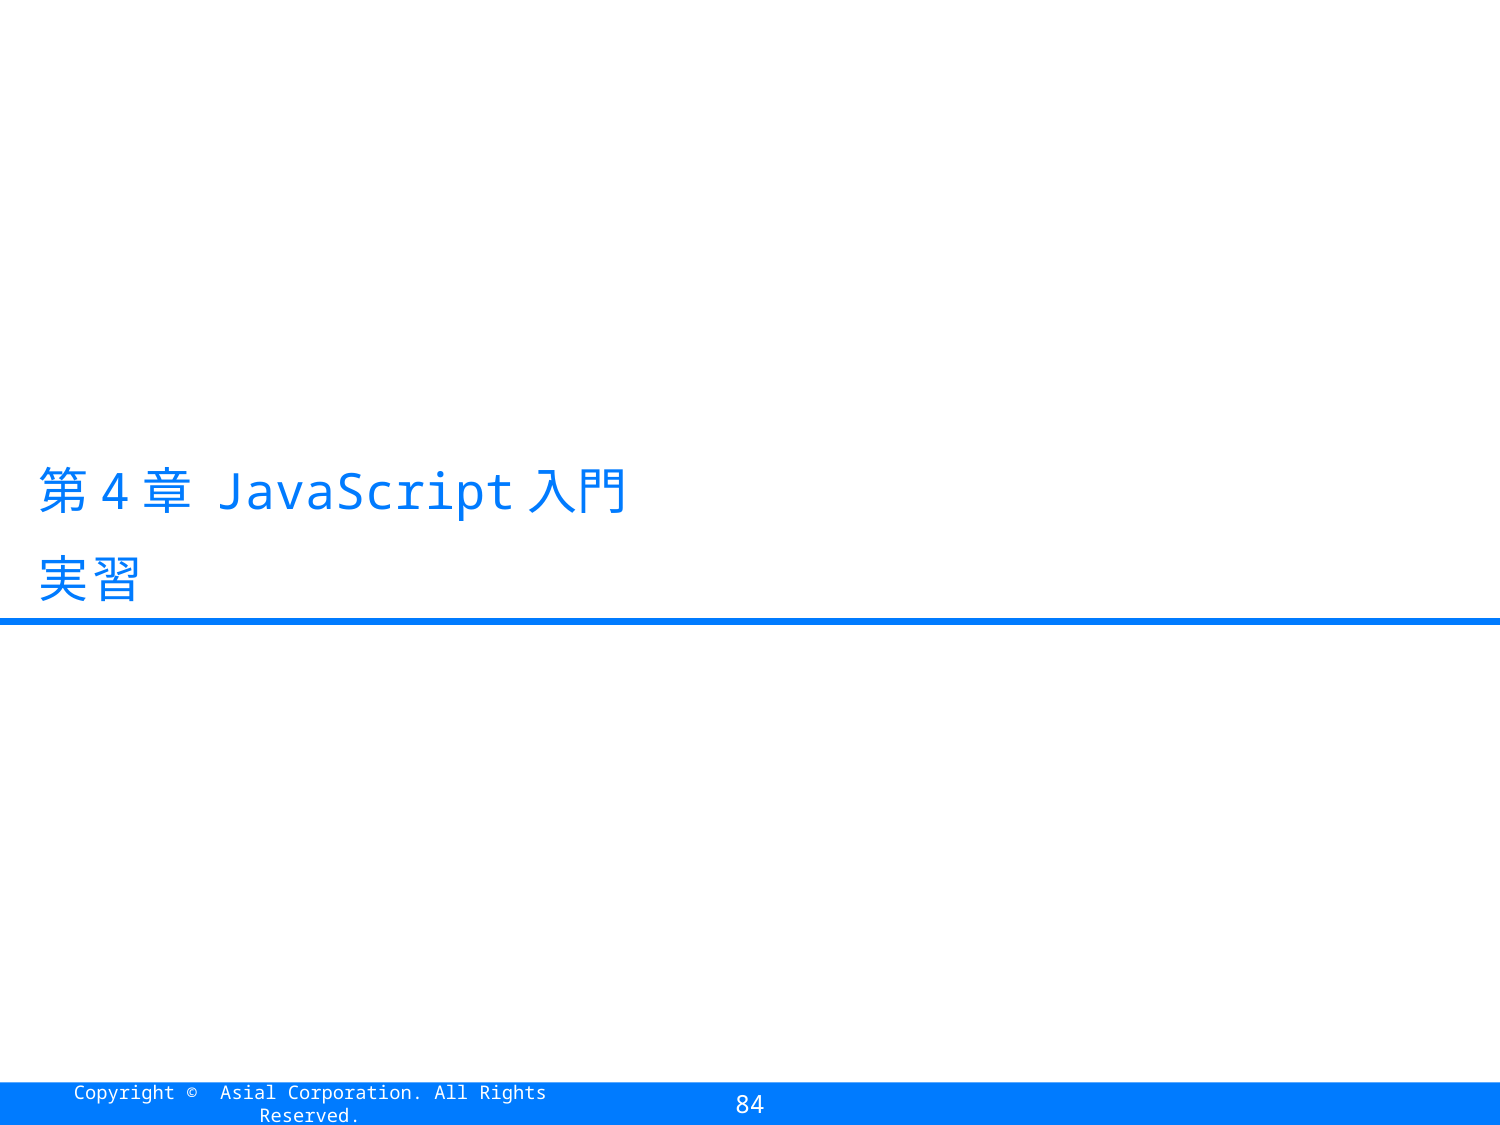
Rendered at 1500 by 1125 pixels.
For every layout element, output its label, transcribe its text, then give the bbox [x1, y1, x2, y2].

title 実習 [23, 538, 1500, 616]
slide_number 84 [581, 1075, 919, 1125]
list 第4章 JavaScript入門 [23, 444, 1500, 536]
